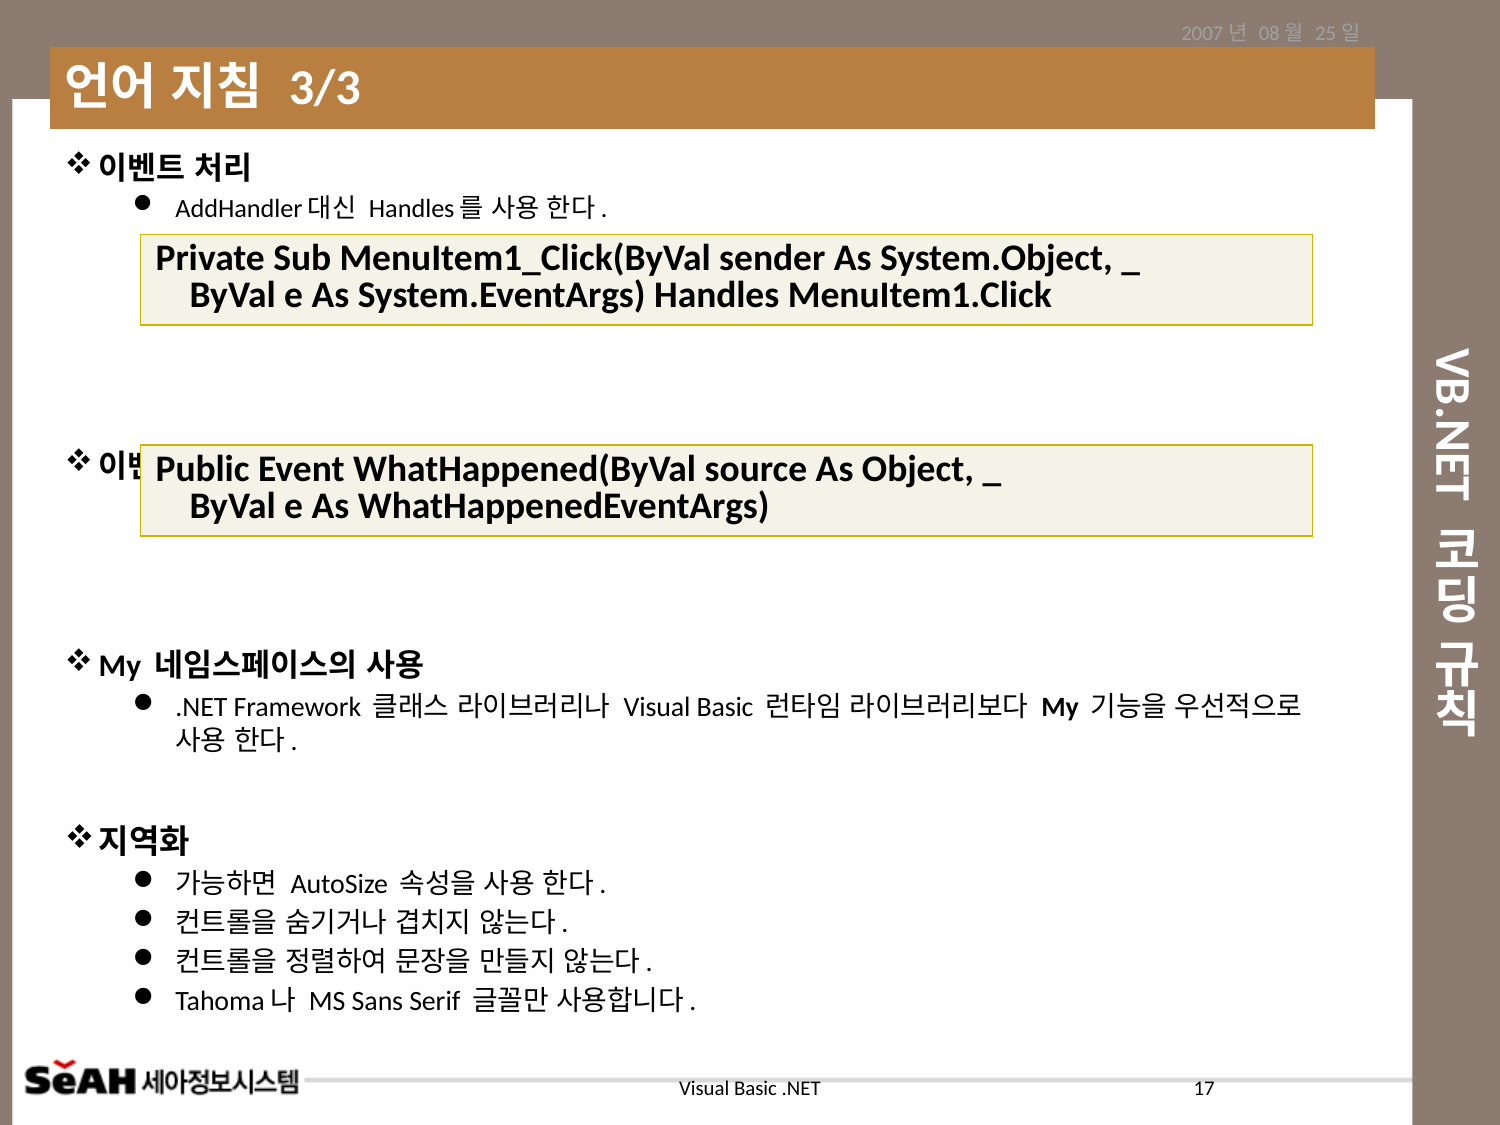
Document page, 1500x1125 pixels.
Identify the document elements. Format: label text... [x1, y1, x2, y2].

table_header Public Event WhatHappened(ByVal source As Object, _ ByVal e As WhatHappenedEventArgs) [141, 446, 1312, 535]
table_header Private Sub MenuItem1_Click(ByVal sender As System.Object, _ ByVal e As System.EventArgs) Handles MenuItem1.Click [141, 235, 1312, 324]
picture [13, 99, 1412, 1125]
slide_number 2007년 08월 25일 [1149, 12, 1375, 50]
title VB.NET 코딩 규칙 [1412, 62, 1500, 1025]
list 이벤트 처리 AddHandler대신 Handles를 사용 한다. 이벤트를 정의할 때는 간단한 구문을 사용하고 컴파일러에서 대리자를 정의 하도록 한다. My 네임스페이스의 사용 .NET Framework 클래스 라이브러리나 Visual Basic 런타임 라이브러리보다 My 기능을 우선적으로 사용 한다. 지역화 가능하면 AutoSize 속성을 사용 한다. 컨트롤을 숨기거나 겹치지 않는다. 컨트롤을 정렬하여 문장을 만들지 않는다. Tahoma나 MS Sans Serif 글꼴만 사용합니다. [50, 140, 1375, 1025]
list 언어 지침 3/3 [50, 46, 1375, 129]
footer Visual Basic .NET [443, 1062, 1057, 1113]
slide_number 17 [1067, 1061, 1230, 1112]
